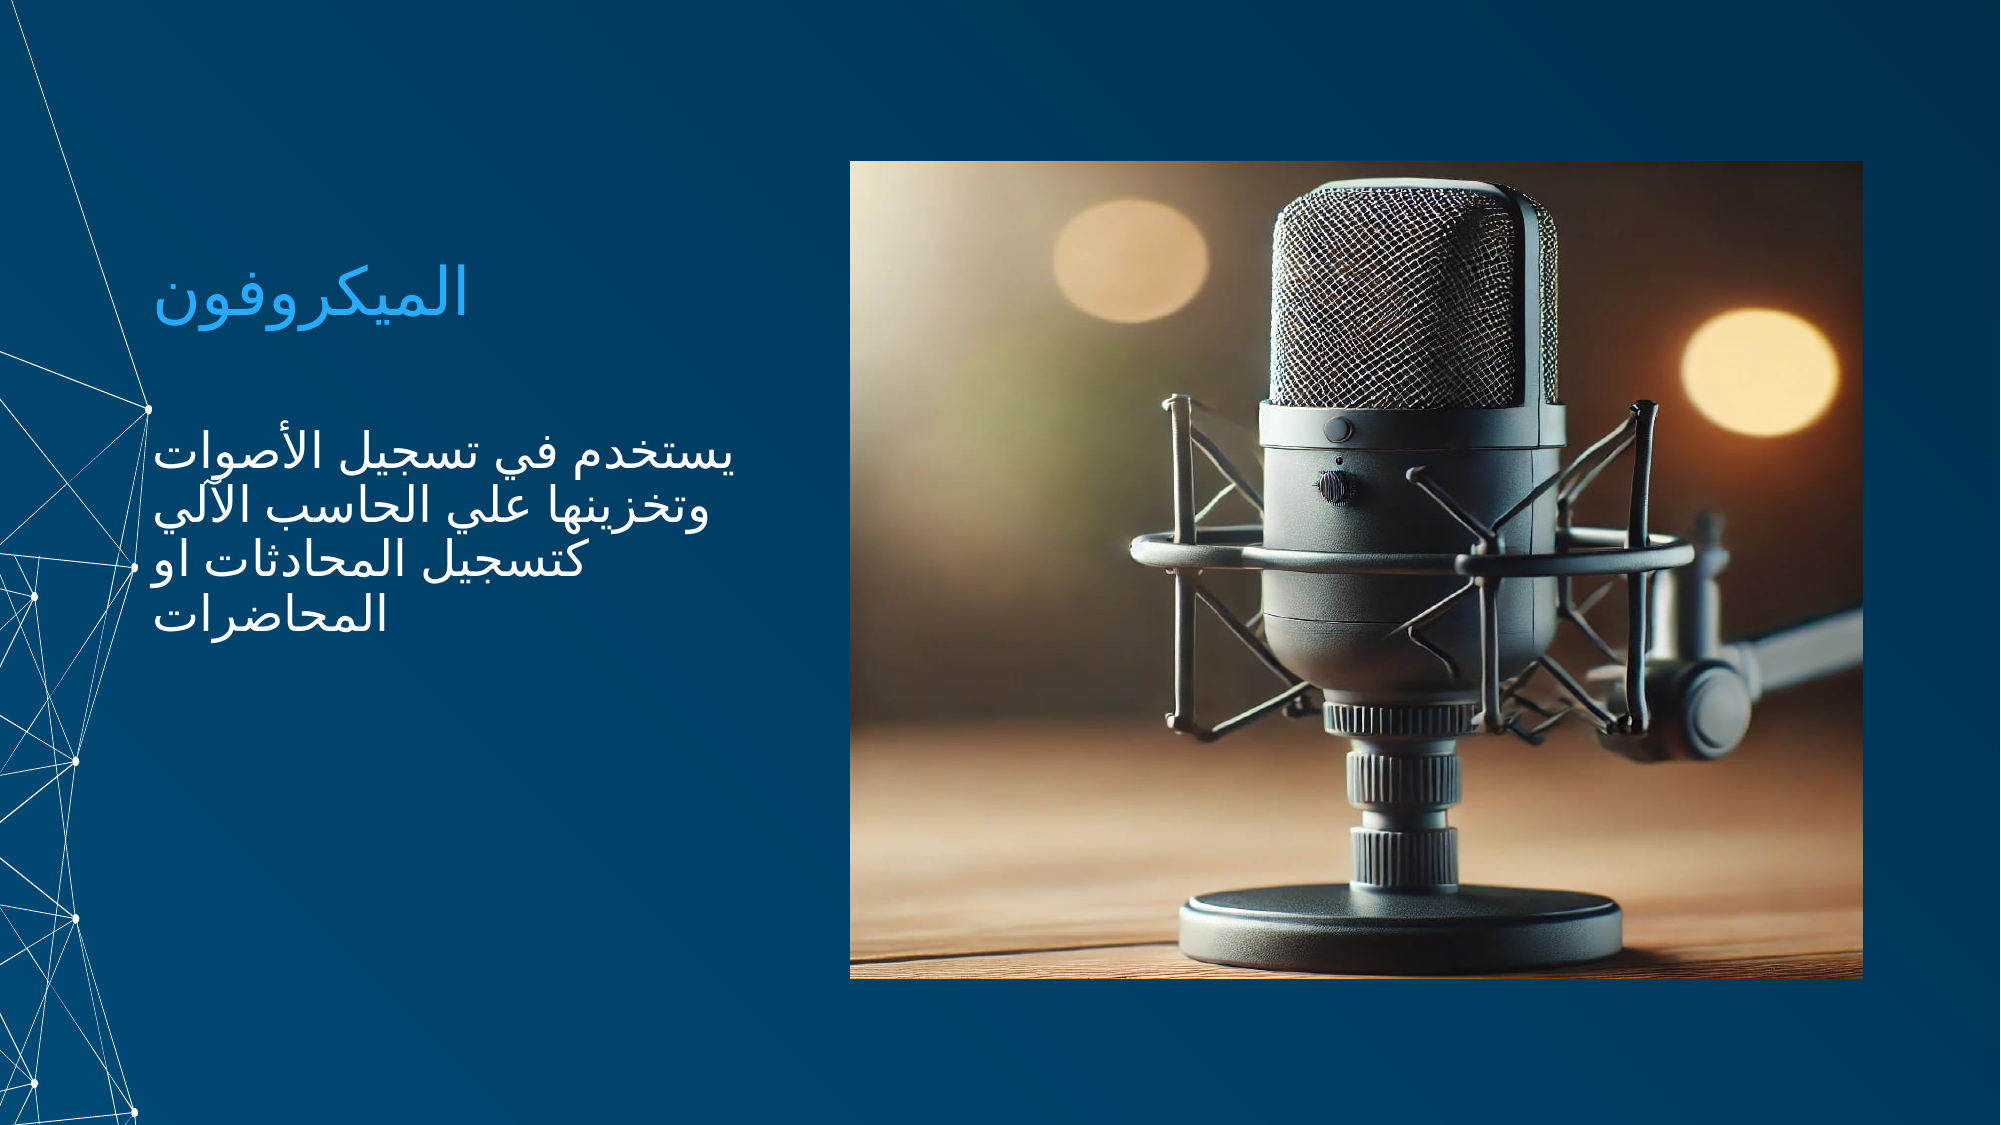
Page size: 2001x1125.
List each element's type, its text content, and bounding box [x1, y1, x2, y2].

list يستخدم في تسجيل الأصوات وتخزينها علي الحاسب الآلي كتسجيل المحادثات او المحاضرات [137, 337, 783, 963]
picture [850, 161, 1863, 979]
title الميكروفون [137, 75, 783, 337]
